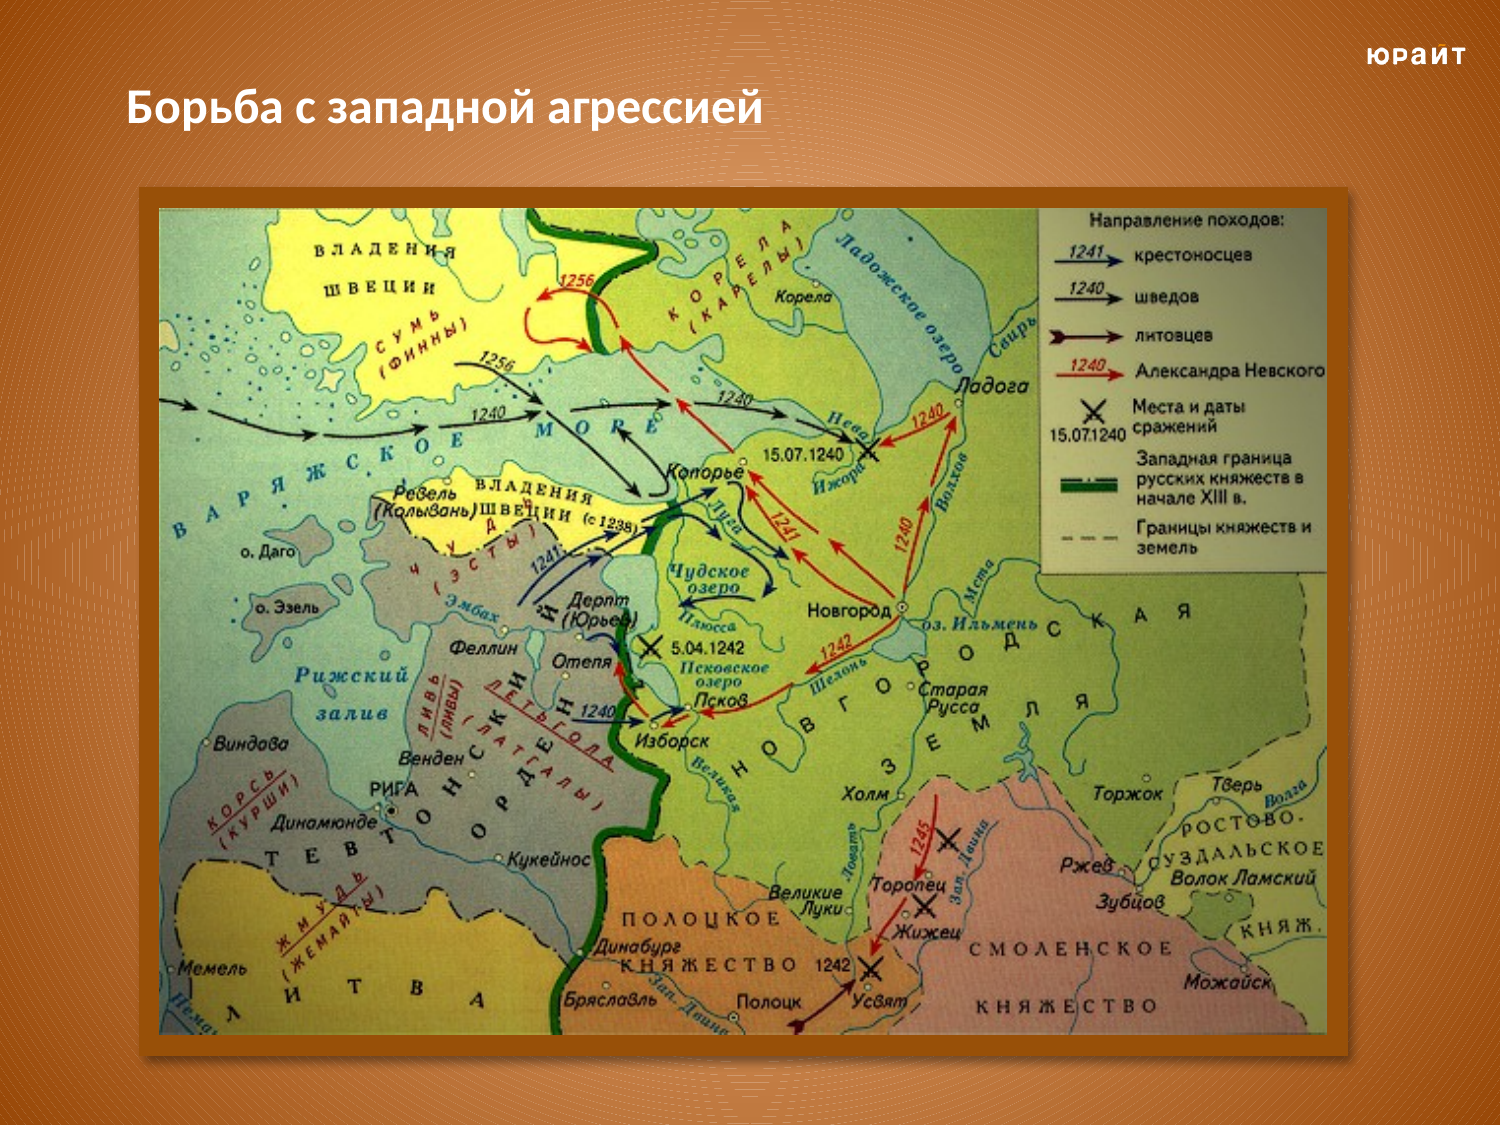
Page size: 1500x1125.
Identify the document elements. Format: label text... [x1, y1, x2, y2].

picture [159, 207, 1328, 1036]
text_box Борьба с западной агрессией [112, 66, 987, 142]
picture [1363, 42, 1467, 67]
